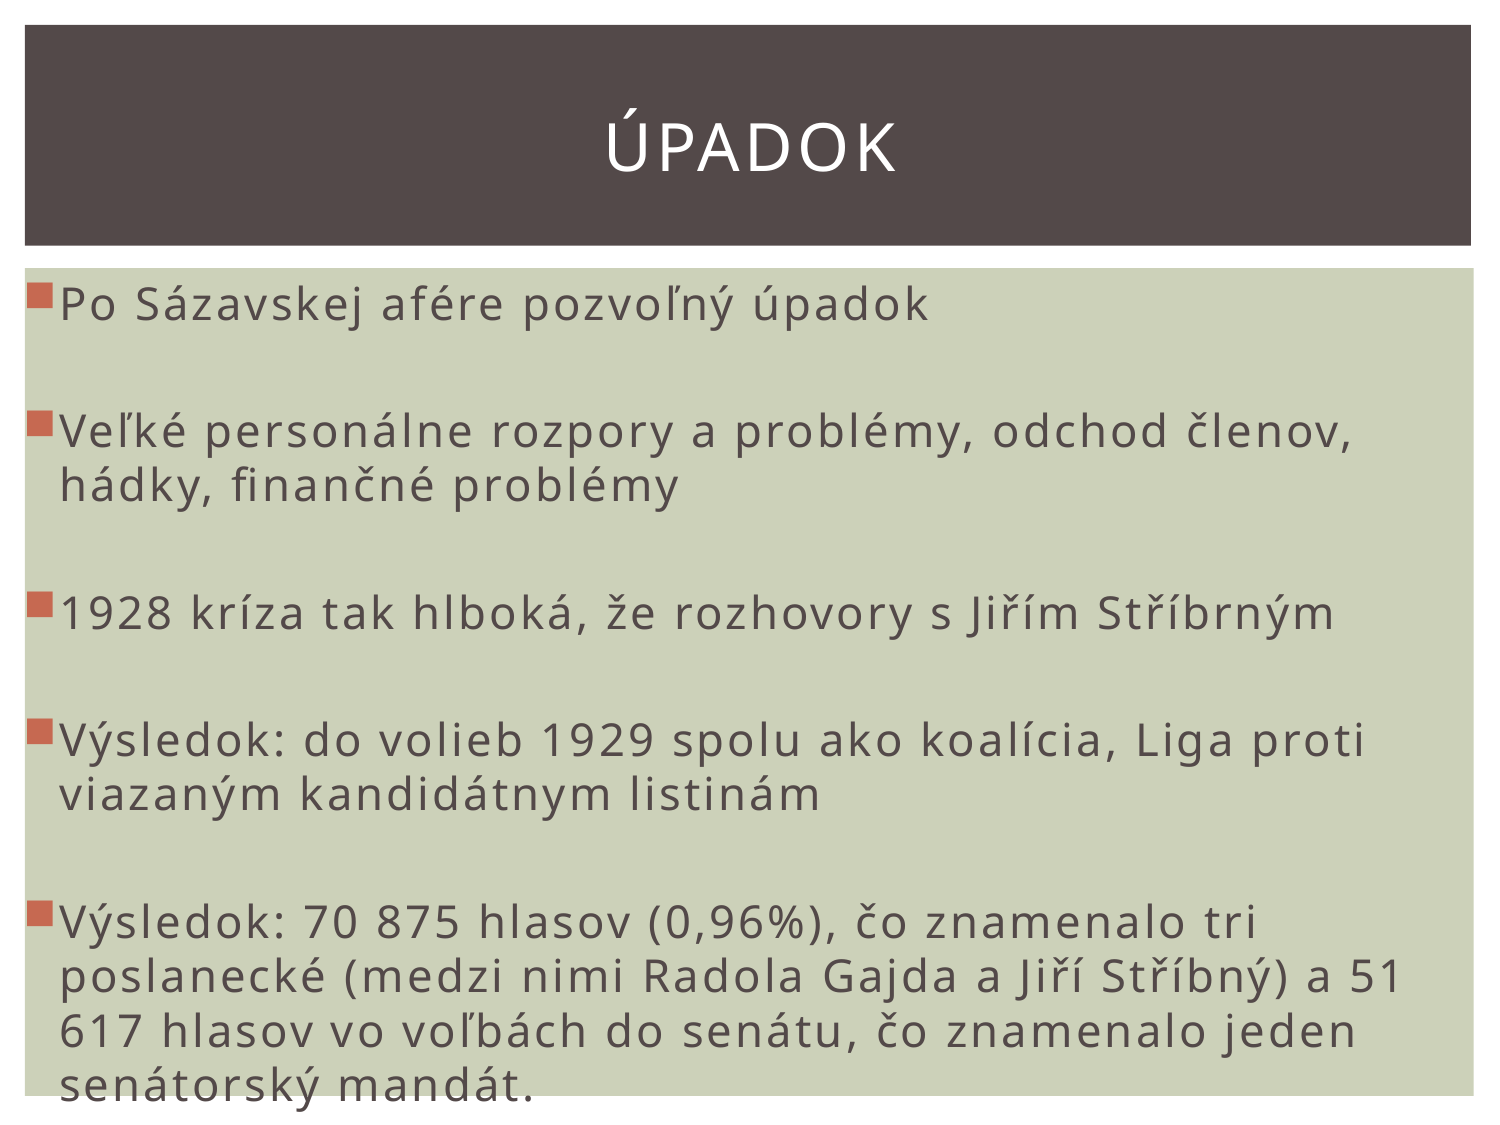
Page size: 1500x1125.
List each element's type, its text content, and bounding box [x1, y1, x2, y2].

list Po Sázavskej afére pozvoľný úpadok Veľké personálne rozpory a problémy, odchod členov, hádky, finančné problémy 1928 kríza tak hlboká, že rozhovory s Jiřím Stříbrným Výsledok: do volieb 1929 spolu ako koalícia, Liga proti viazaným kandidátnym listinám Výsledok: 70 875 hlasov (0,96%), čo znamenalo tri poslanecké (medzi nimi Radola Gajda a Jiří Stříbný) a 51 617 hlasov vo voľbách do senátu, čo znamenalo jeden senátorský mandát. [0, 267, 1500, 1125]
title úpadok [62, 58, 1438, 232]
